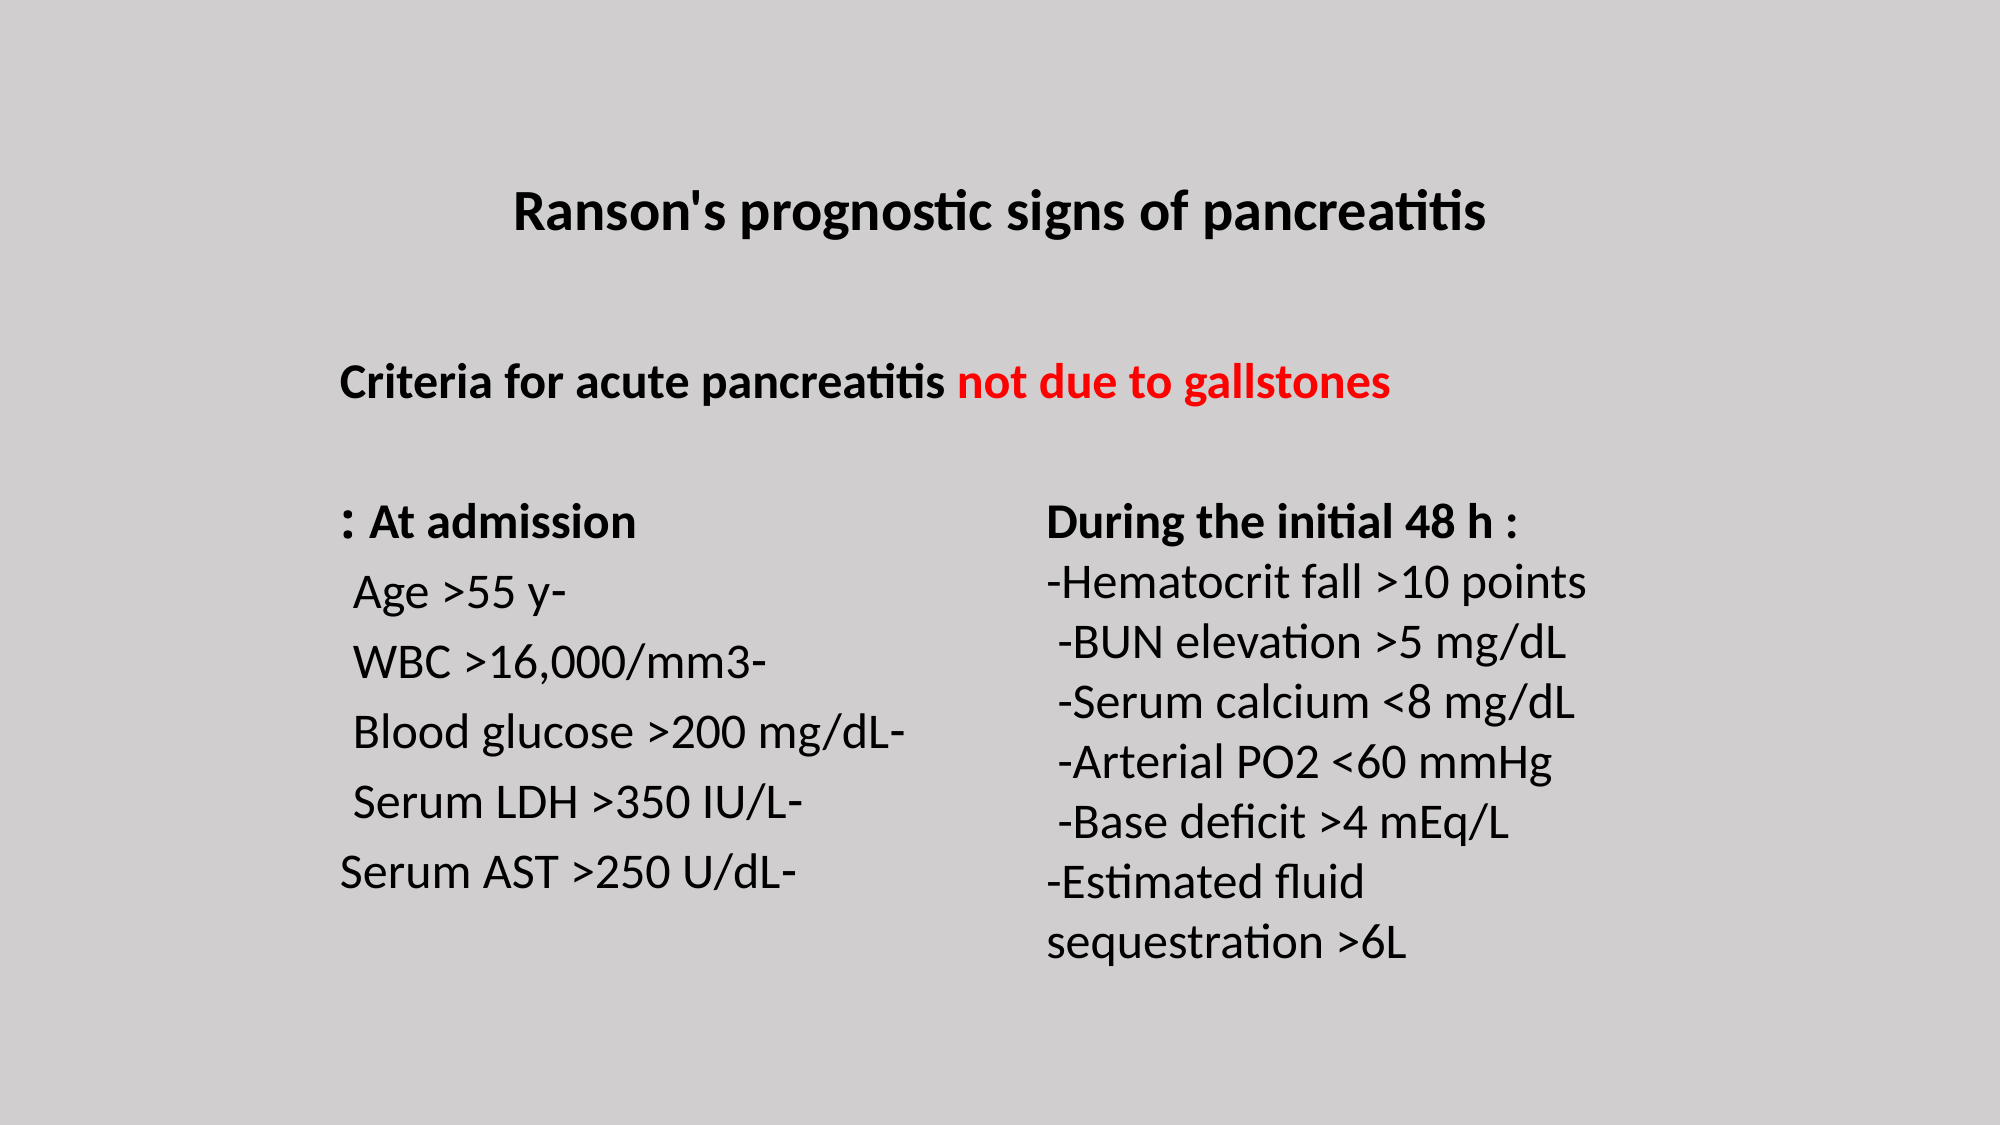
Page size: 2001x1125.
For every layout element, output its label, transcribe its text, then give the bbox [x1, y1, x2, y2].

text_box Criteria for acute pancreatitis not due to gallstones At admission : -Age >55 y -WBC >16,000/mm3 -Blood glucose >200 mg/dL -Serum LDH >350 IU/L -Serum AST >250 U/dL [324, 251, 1436, 1043]
text_box During the initial 48 h : -Hematocrit fall >10 points -BUN elevation >5 mg/dL -Serum calcium <8 mg/dL -Arterial PO2 <60 mmHg -Base deficit >4 mEq/L -Estimated fluid sequestration >6L [1031, 480, 1634, 976]
list Ranson's prognostic signs of pancreatitis [324, 172, 1675, 1005]
